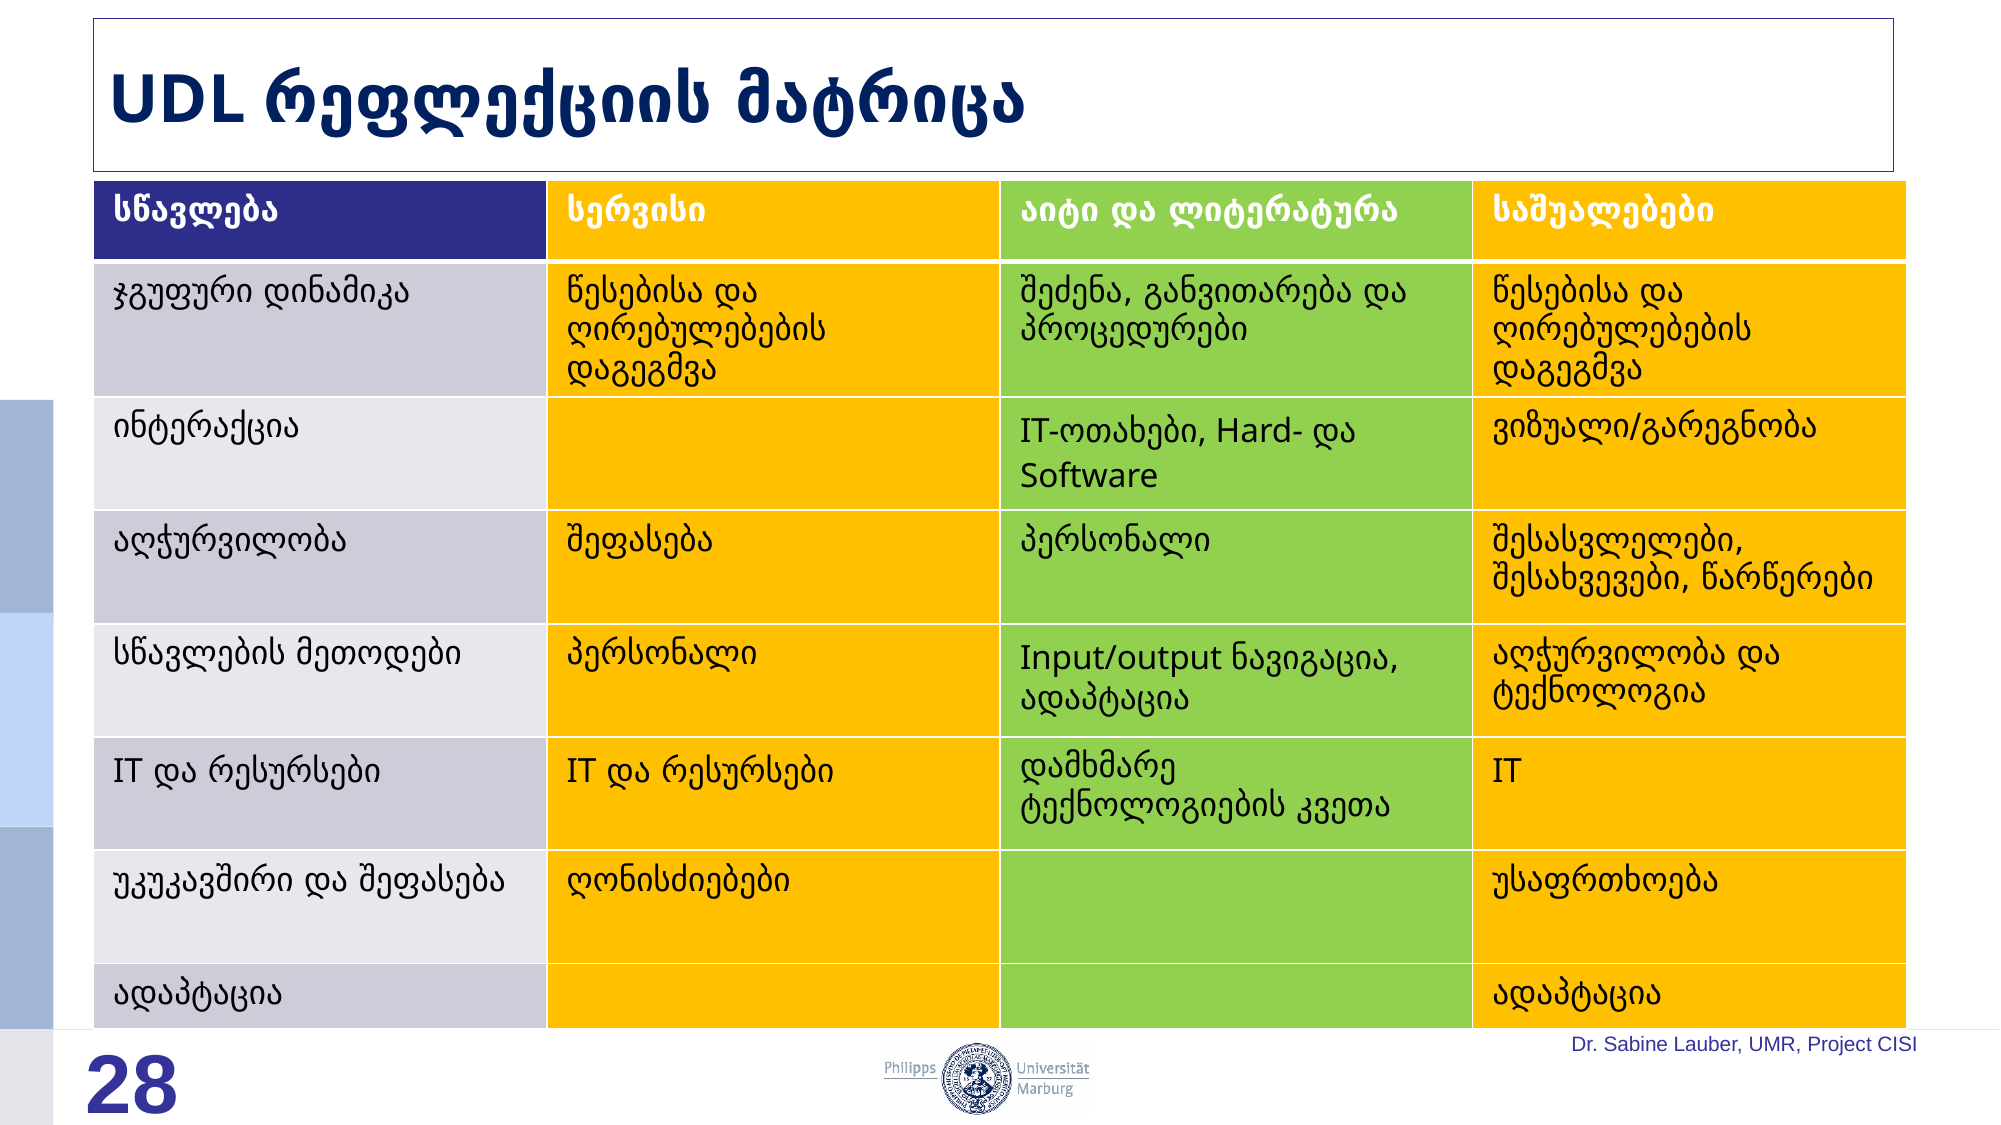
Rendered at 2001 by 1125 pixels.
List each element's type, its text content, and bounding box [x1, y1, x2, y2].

table_cell ვიზუალი/გარეგნობა [1473, 398, 1906, 509]
table_cell უკუკავშირი და შეფასება [94, 851, 546, 963]
table_cell ინტერაქცია [94, 398, 546, 509]
table_cell პერსონალი [1001, 511, 1472, 623]
slide_number 28 [70, 1022, 538, 1101]
title UDL რეფლექციის მატრიცა [93, 18, 1894, 172]
table_cell ადაპტაცია [1473, 964, 1906, 1028]
table_cell ჯგუფური დინამიკა [94, 264, 546, 396]
table_cell IT და რესურსები [94, 738, 546, 849]
table_header სერვისი [548, 181, 999, 259]
footer Dr. Sabine Lauber, UMR, Project CISI [1299, 1022, 1933, 1101]
table_cell შეძენა, განვითარება და პროცედურები [1001, 264, 1472, 396]
table_header სწავლება [94, 181, 546, 259]
table_cell წესებისა და ღირებულებების დაგეგმვა [548, 264, 999, 396]
picture [883, 1042, 1090, 1115]
table_header საშუალებები [1473, 181, 1906, 259]
table_cell პერსონალი [548, 625, 999, 736]
table_cell შეფასება [548, 511, 999, 623]
table_cell IT-ოთახები, Hard- და Software [1001, 398, 1472, 509]
table_cell ადაპტაცია [94, 964, 546, 1028]
table_cell აღჭურვილობა [94, 511, 546, 623]
table_cell წესებისა და ღირებულებების დაგეგმვა [1473, 264, 1906, 396]
table_cell Input/output ნავიგაცია, ადაპტაცია [1001, 625, 1472, 736]
table_cell [1001, 851, 1472, 963]
table_cell IT და რესურსები [548, 738, 999, 849]
table_cell [548, 964, 999, 1028]
table_header აიტი და ლიტერატურა [1001, 181, 1472, 259]
table_cell უსაფრთხოება [1473, 851, 1906, 963]
table_cell აღჭურვილობა და ტექნოლოგია [1473, 625, 1906, 736]
table_cell სწავლების მეთოდები [94, 625, 546, 736]
table_cell შესასვლელები, შესახვევები, წარწერები [1473, 511, 1906, 623]
table_cell [548, 398, 999, 509]
table_cell დამხმარე ტექნოლოგიების კვეთა [1001, 738, 1472, 849]
table_cell [1001, 964, 1472, 1028]
table_cell IT [1473, 738, 1906, 849]
table_cell ღონისძიებები [548, 851, 999, 963]
